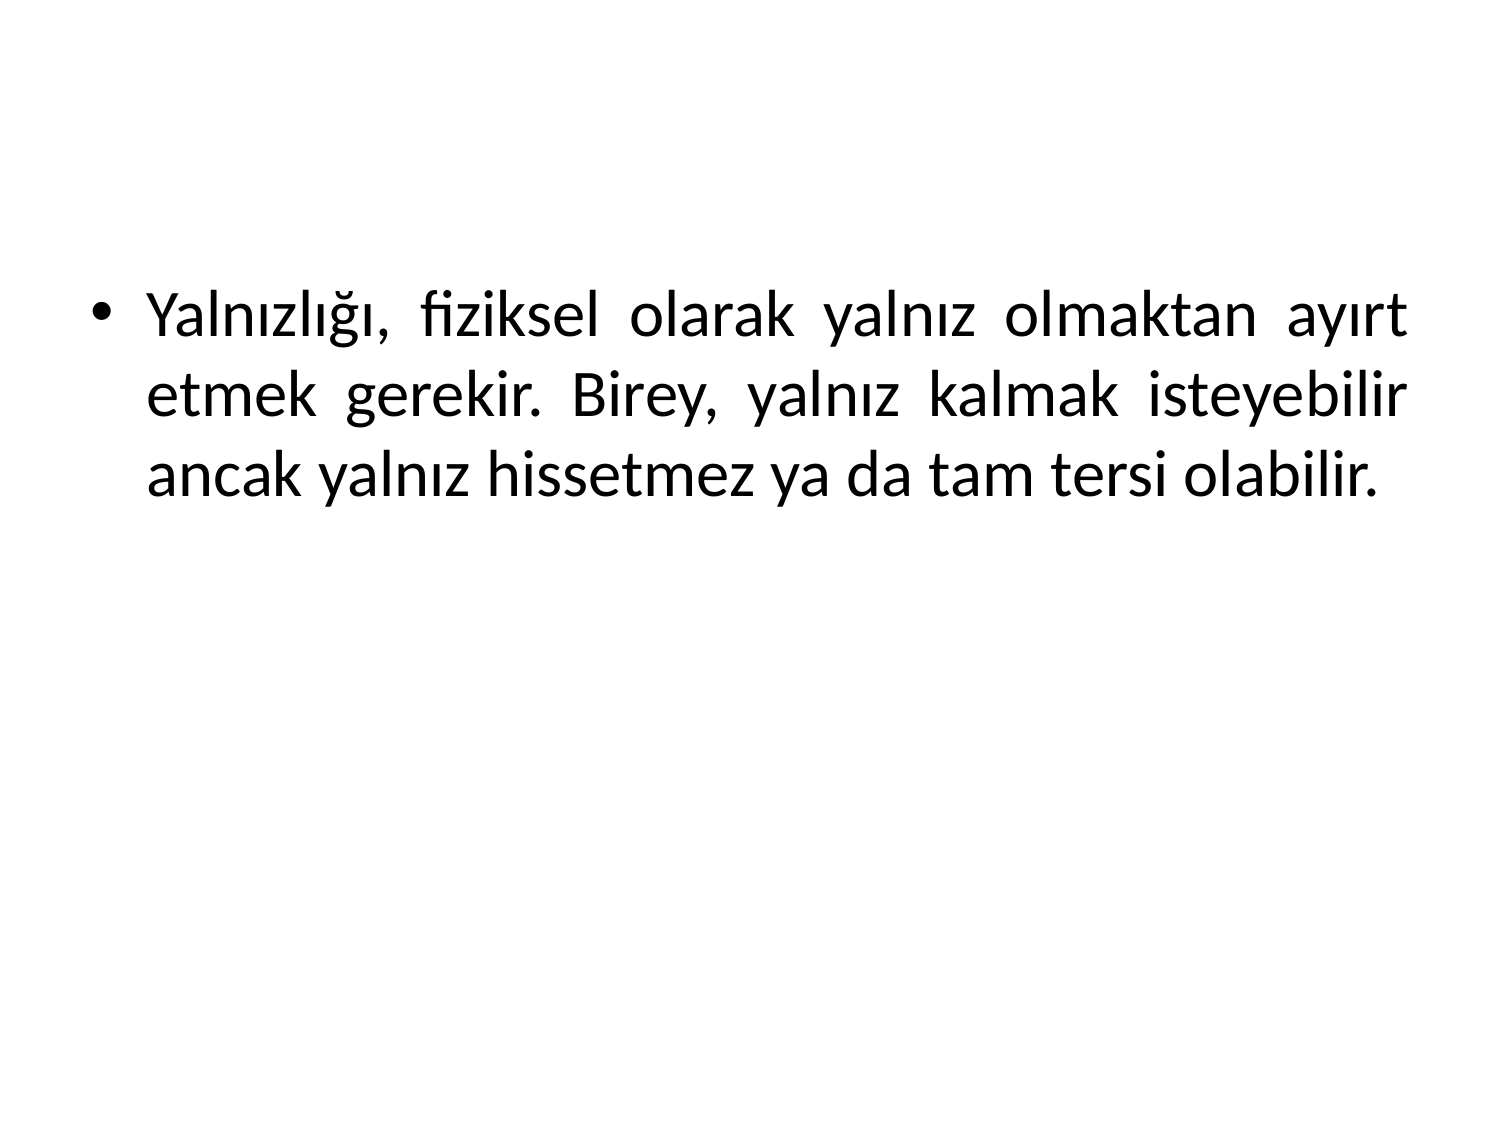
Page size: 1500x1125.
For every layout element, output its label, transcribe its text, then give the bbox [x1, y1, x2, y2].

list Yalnızlığı, fiziksel olarak yalnız olmaktan ayırt etmek gerekir. Birey, yalnız kalmak isteyebilir ancak yalnız hissetmez ya da tam tersi olabilir. [75, 262, 1425, 1005]
